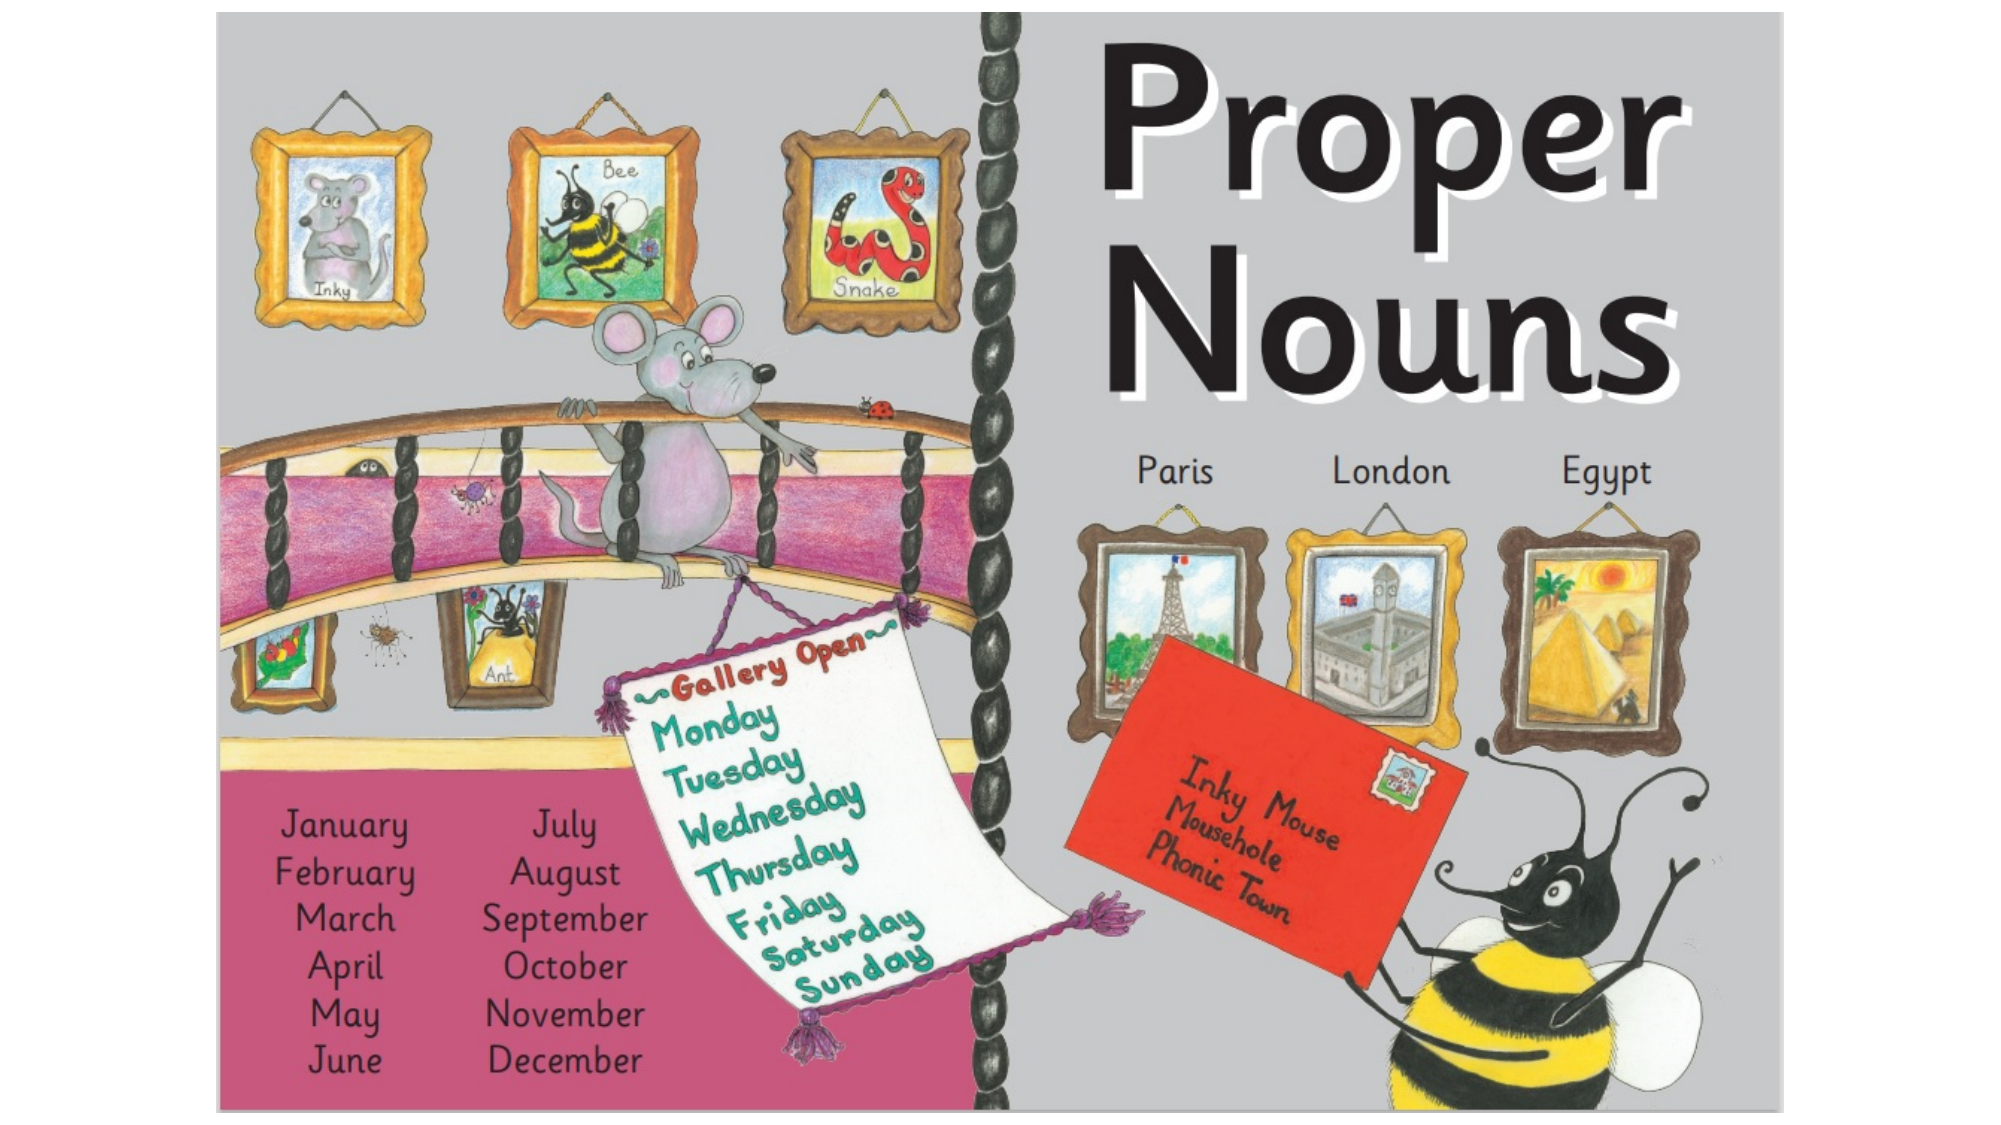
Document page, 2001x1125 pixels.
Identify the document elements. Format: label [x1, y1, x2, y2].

picture [216, 12, 1784, 1113]
